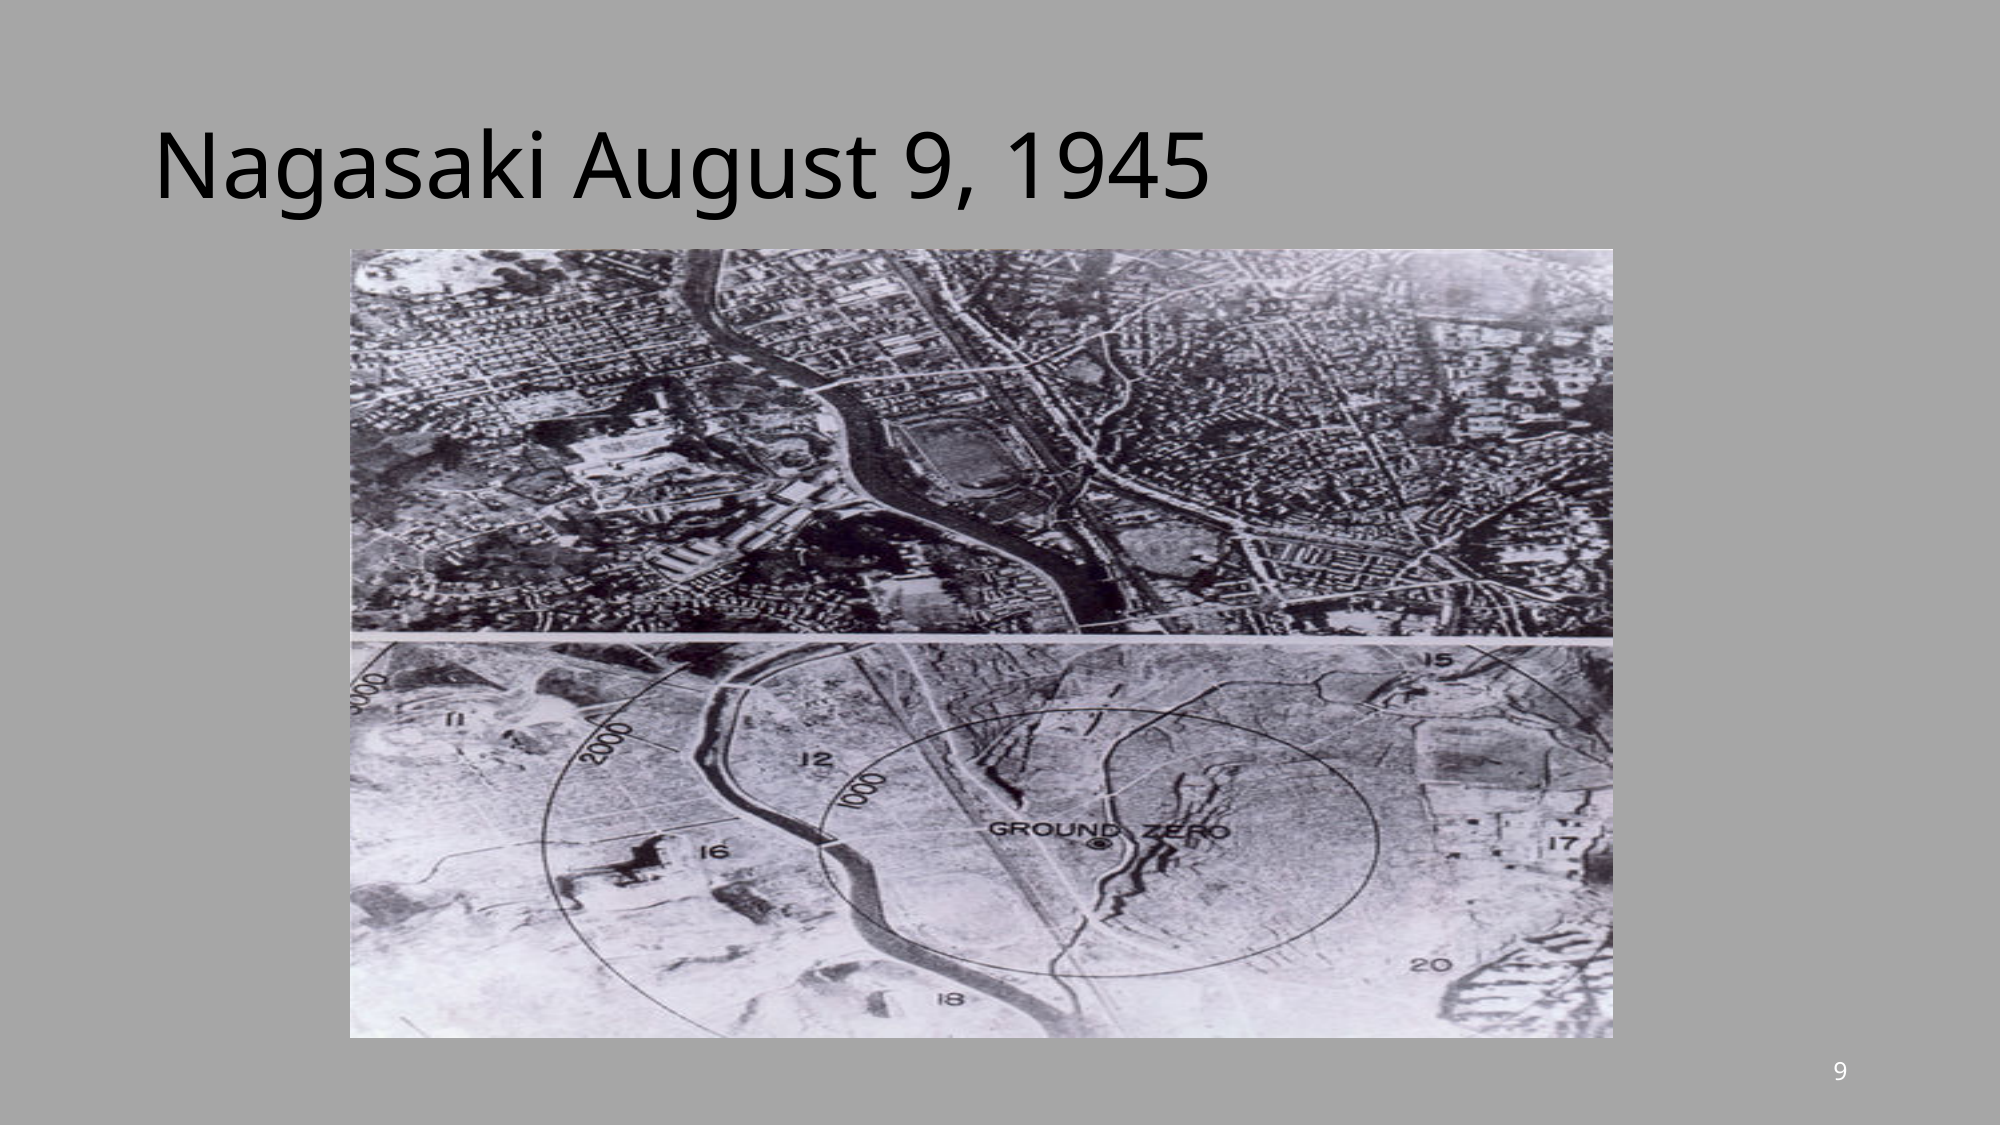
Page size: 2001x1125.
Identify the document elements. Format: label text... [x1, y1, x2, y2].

picture [349, 249, 1613, 1038]
slide_number 9 [1412, 1042, 1863, 1103]
title Nagasaki August 9, 1945 [137, 59, 1863, 278]
